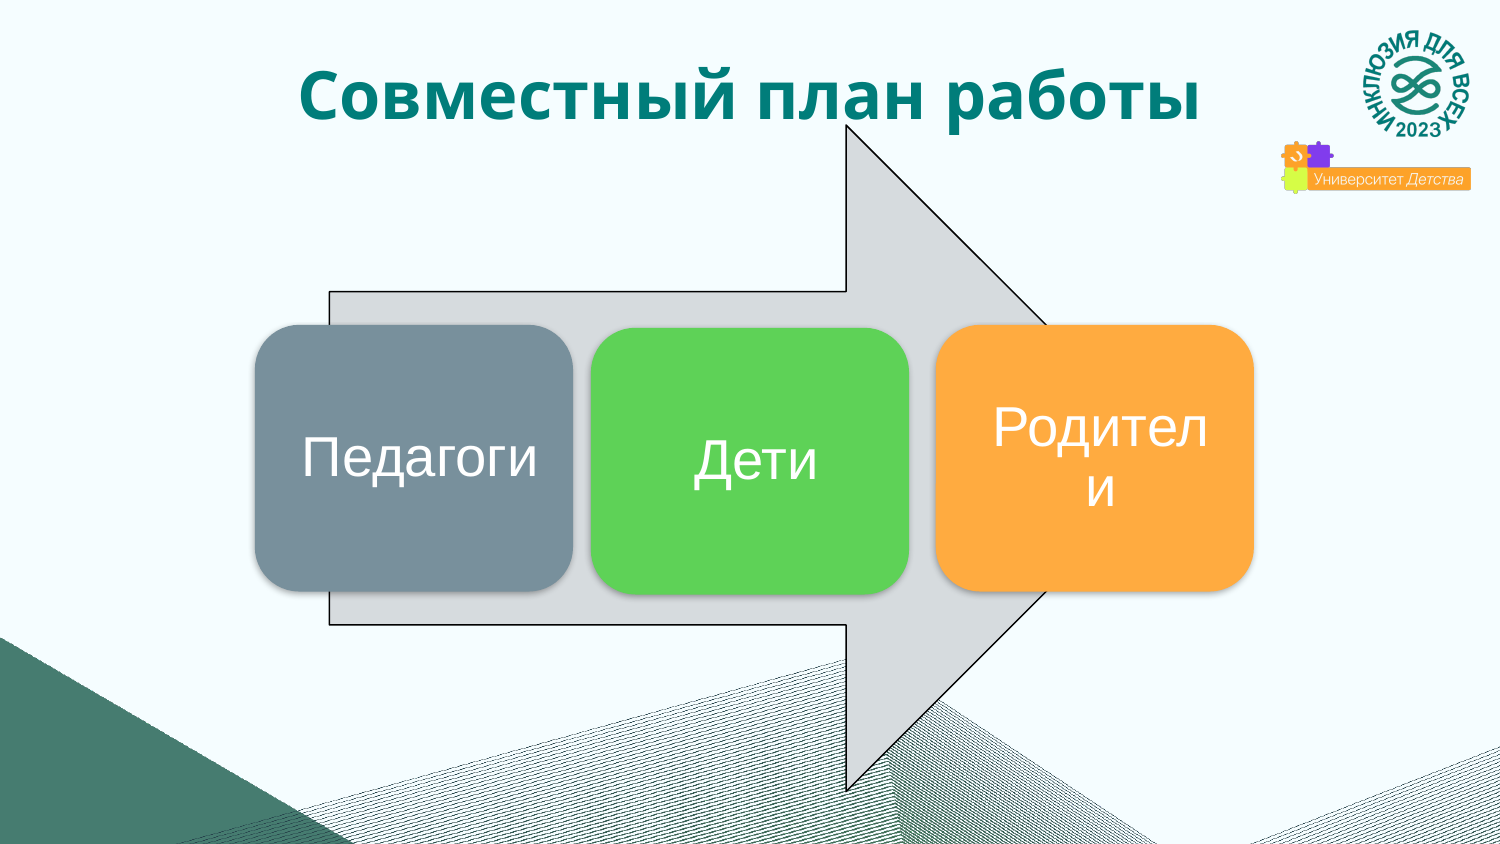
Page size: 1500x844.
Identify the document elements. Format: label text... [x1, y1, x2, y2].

picture [0, 624, 1500, 844]
text_box Совместный план работы [254, 32, 1246, 124]
picture [1281, 141, 1471, 194]
picture [1361, 27, 1471, 140]
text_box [254, 124, 1255, 792]
